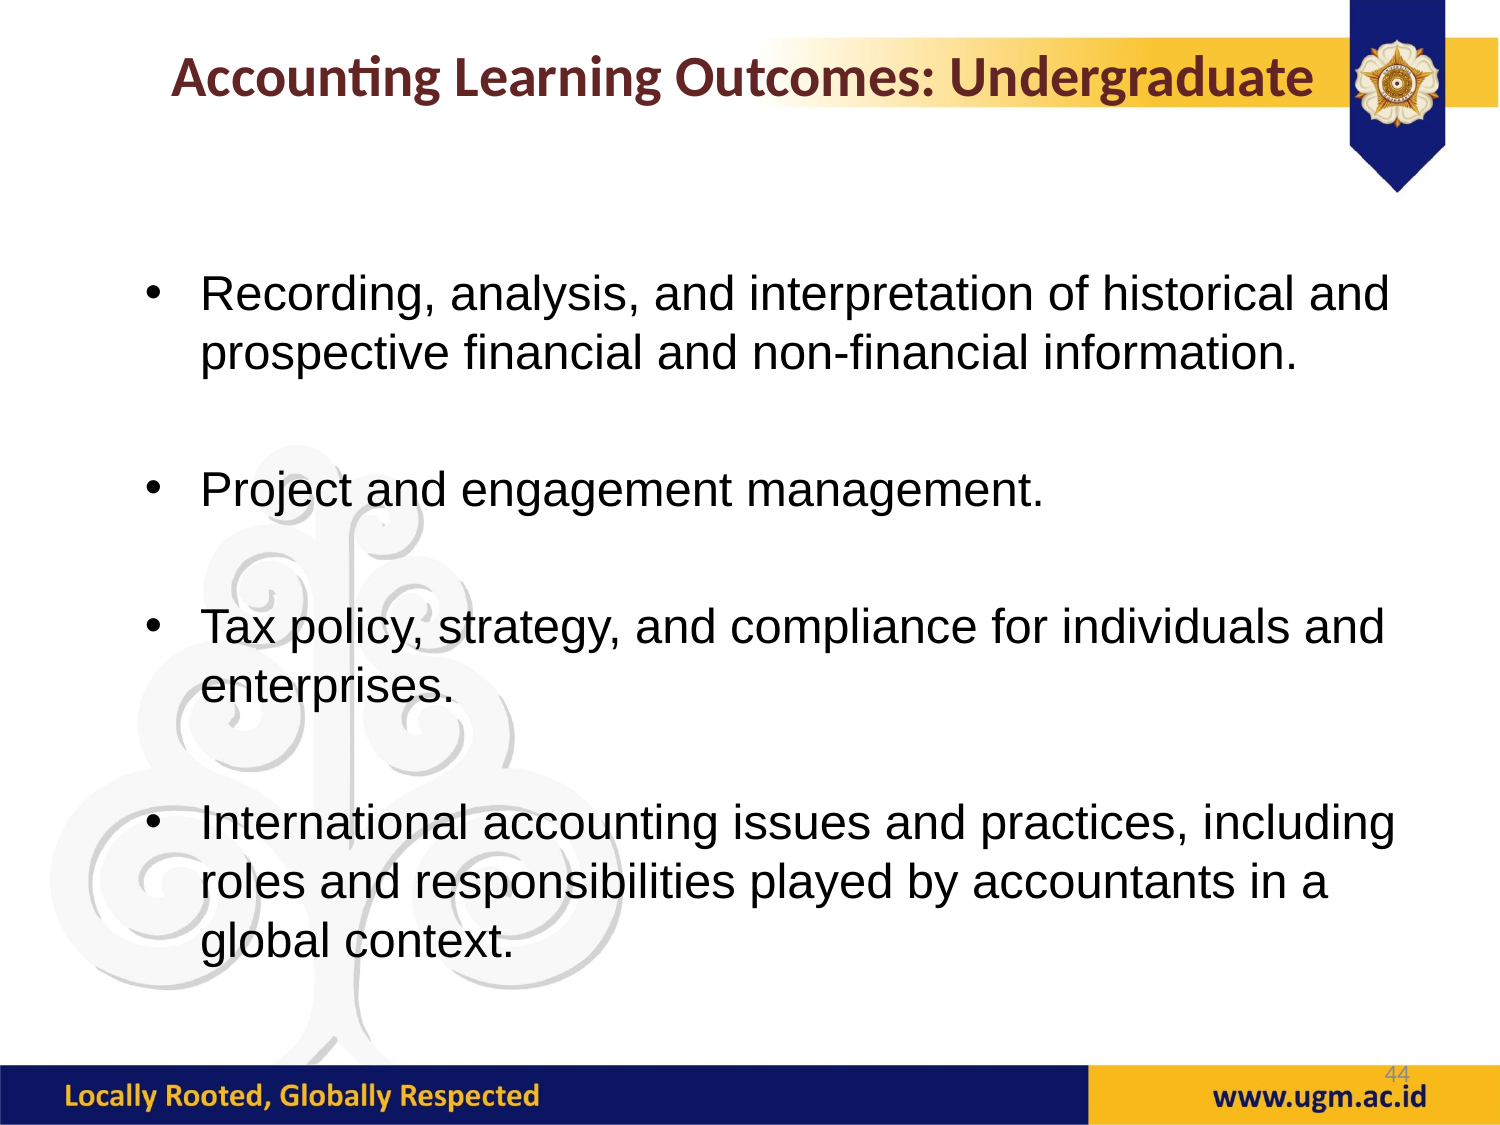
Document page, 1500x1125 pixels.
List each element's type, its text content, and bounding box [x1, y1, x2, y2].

picture [0, 0, 1500, 1125]
list Recording, analysis, and interpretation of historical and prospective financial and non-financial information. Project and engagement management. Tax policy, strategy, and compliance for individuals and enterprises. International accounting issues and practices, including roles and responsibilities played by accountants in a global context. [129, 200, 1425, 1030]
title Accounting Learning Outcomes: Undergraduate [75, 37, 1425, 179]
slide_number 44 [1074, 1042, 1425, 1103]
